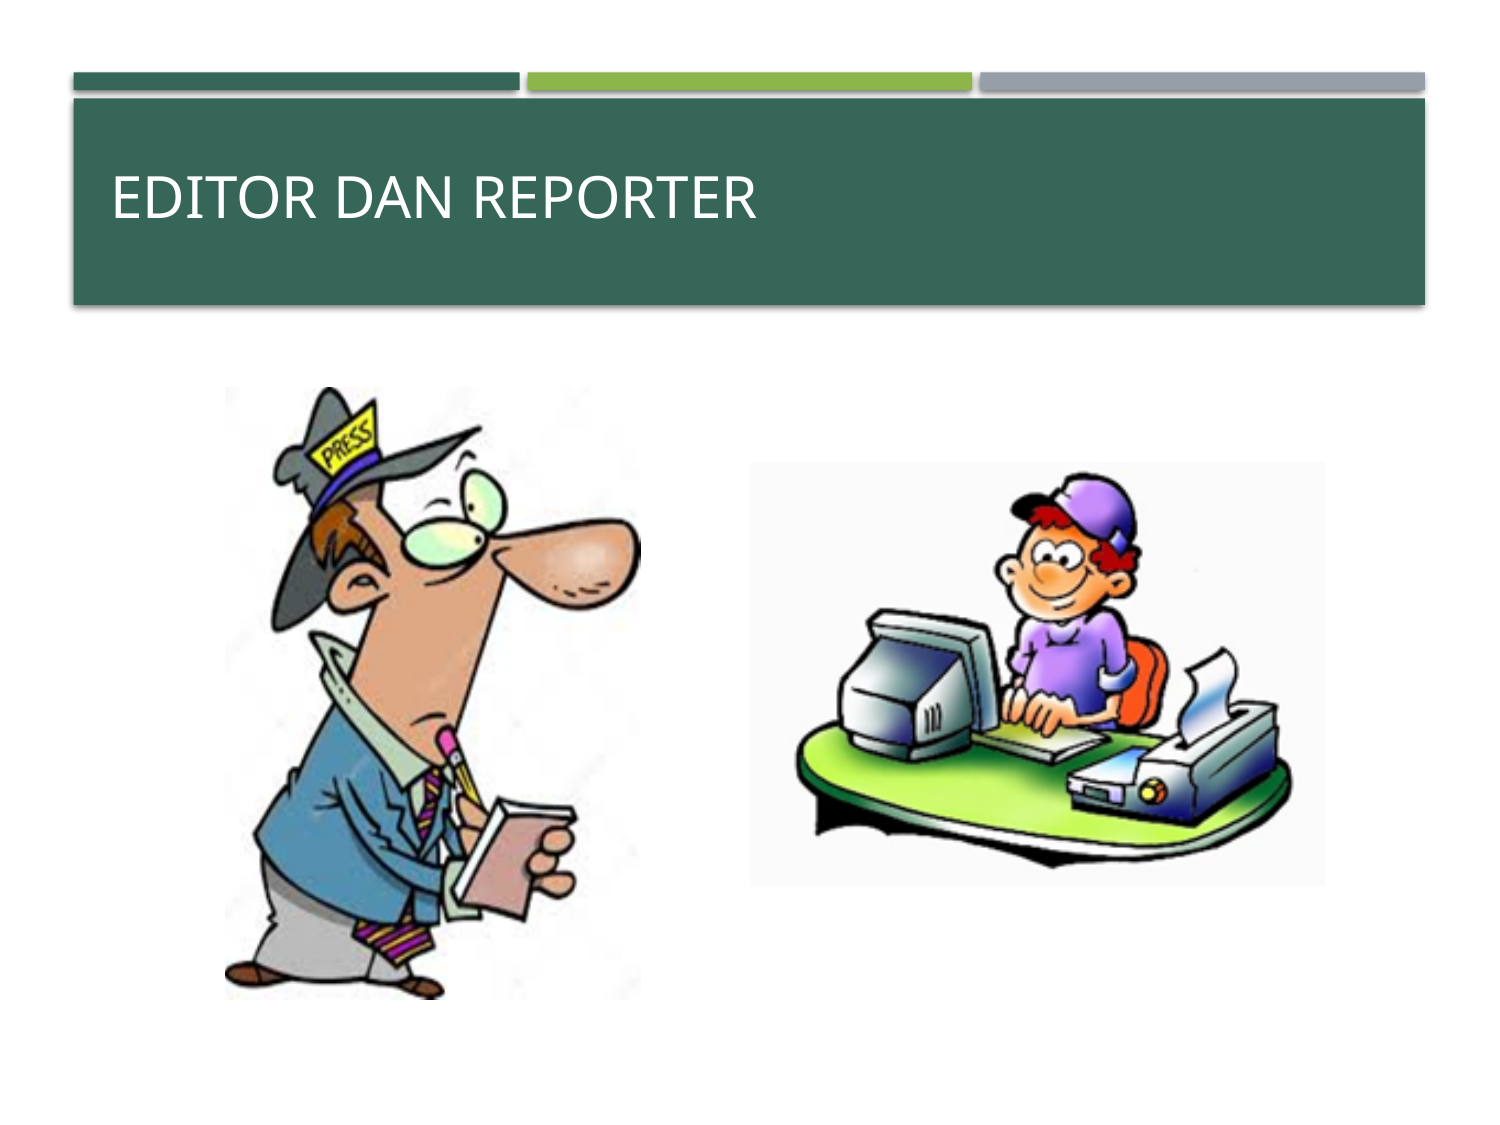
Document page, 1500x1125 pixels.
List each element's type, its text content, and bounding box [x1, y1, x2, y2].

picture [224, 386, 642, 1001]
title EDITOR DAN REPORTER [95, 112, 1406, 238]
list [749, 461, 1326, 887]
